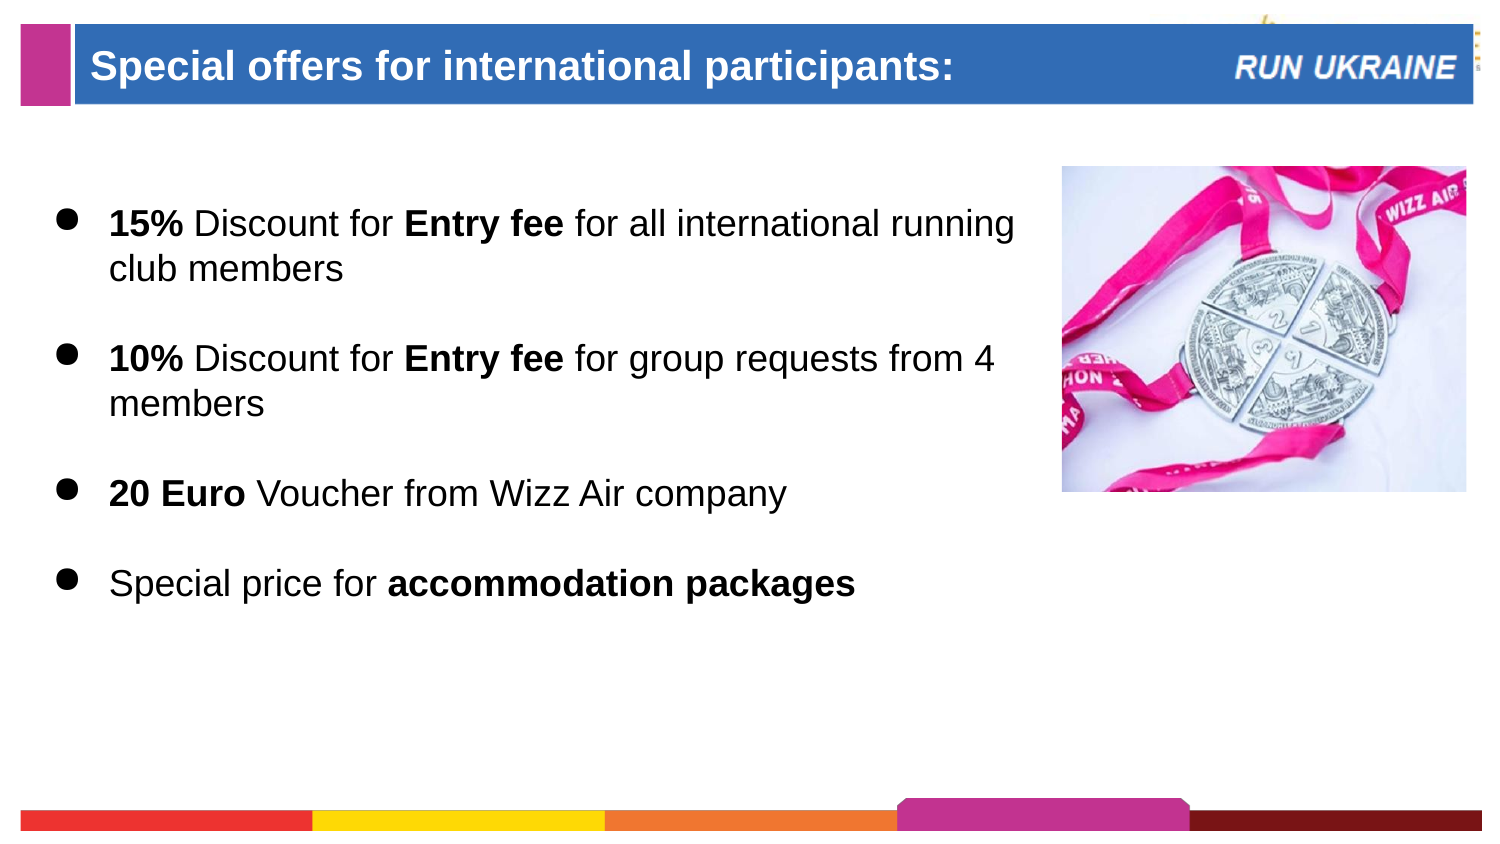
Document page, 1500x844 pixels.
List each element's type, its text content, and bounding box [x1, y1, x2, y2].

title Special offers for international participants: [87, 38, 1413, 91]
picture [1149, 14, 1481, 71]
text_box 15% Discount for Entry fee for all international running club members 10% Discount for Entry fee for group requests from 4 members 20 Euro Voucher from Wizz Air company Special price for accommodation packages [33, 108, 1062, 809]
text_box [1061, 166, 1467, 492]
text_box [20, 798, 1482, 831]
text_box [20, 24, 71, 106]
text_box [75, 24, 1475, 106]
